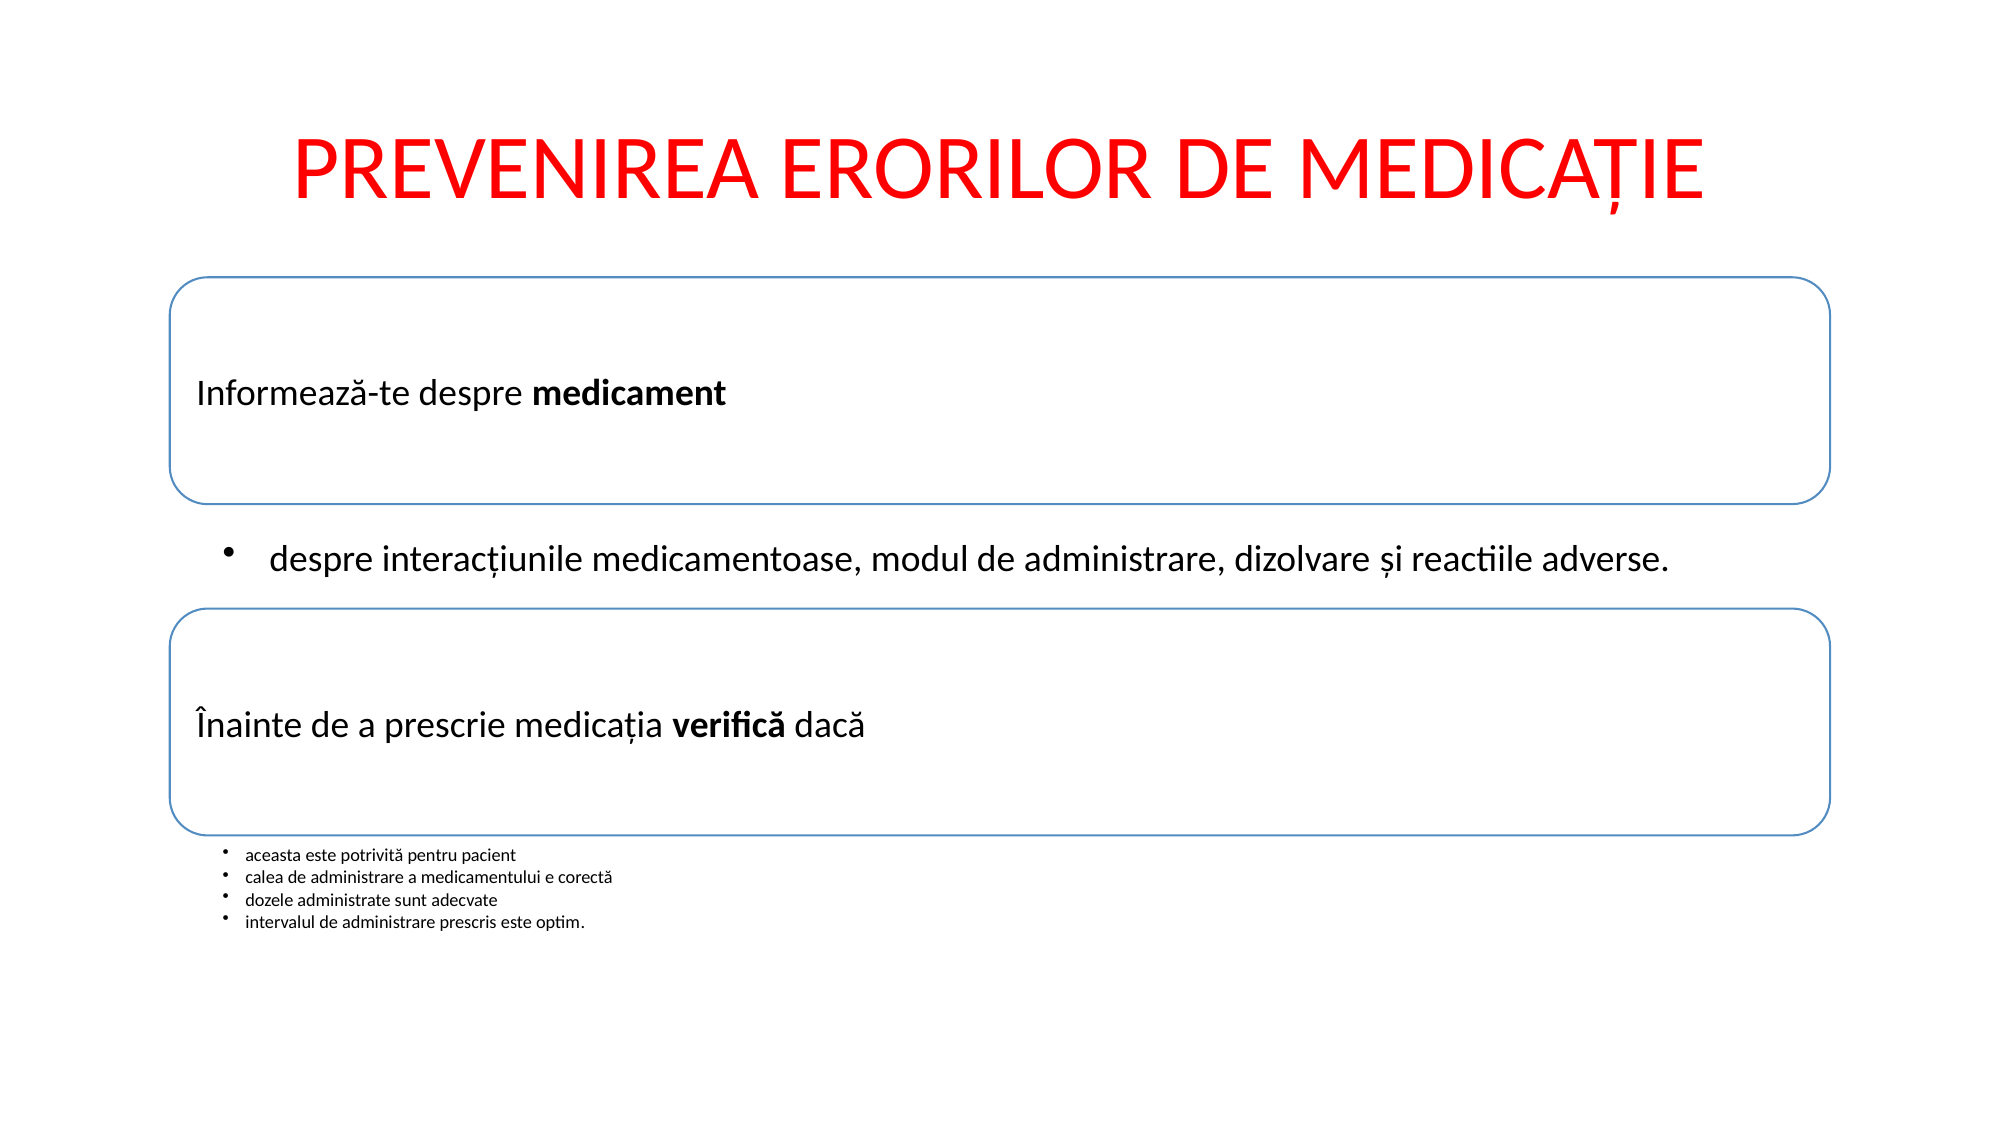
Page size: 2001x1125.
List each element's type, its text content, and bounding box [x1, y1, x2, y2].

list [169, 277, 1831, 940]
title PREVENIREA ERORILOR DE MEDICAȚIE [137, 59, 1863, 278]
